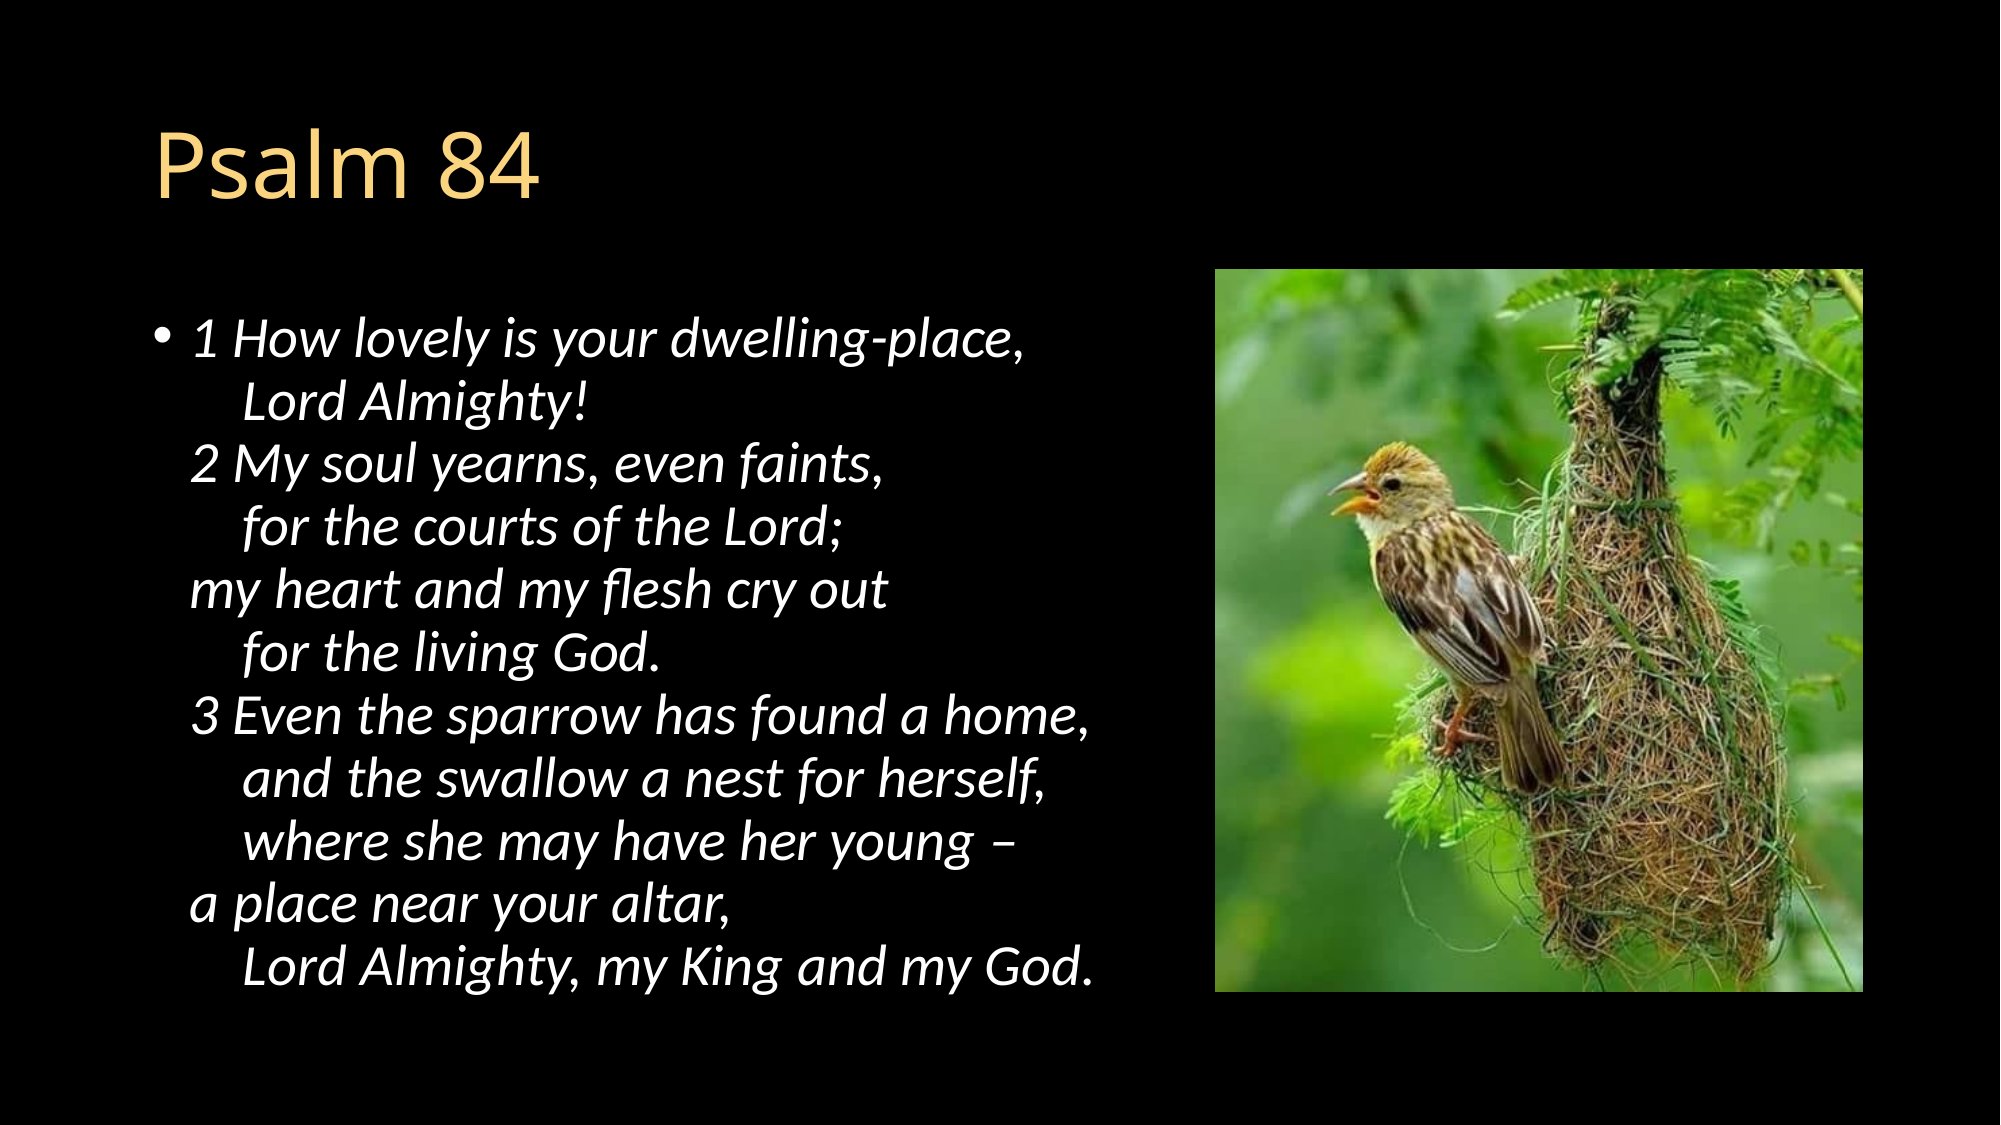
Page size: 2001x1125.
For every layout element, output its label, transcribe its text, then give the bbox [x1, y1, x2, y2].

title Psalm 84 [137, 59, 1863, 278]
list 1 How lovely is your dwelling-place, Lord Almighty! 2 My soul yearns, even faints, for the courts of the Lord; my heart and my flesh cry out for the living God. 3 Even the sparrow has found a home, and the swallow a nest for herself, where she may have her young – a place near your altar, Lord Almighty, my King and my God. [137, 299, 1863, 1094]
picture [1215, 269, 1863, 993]
